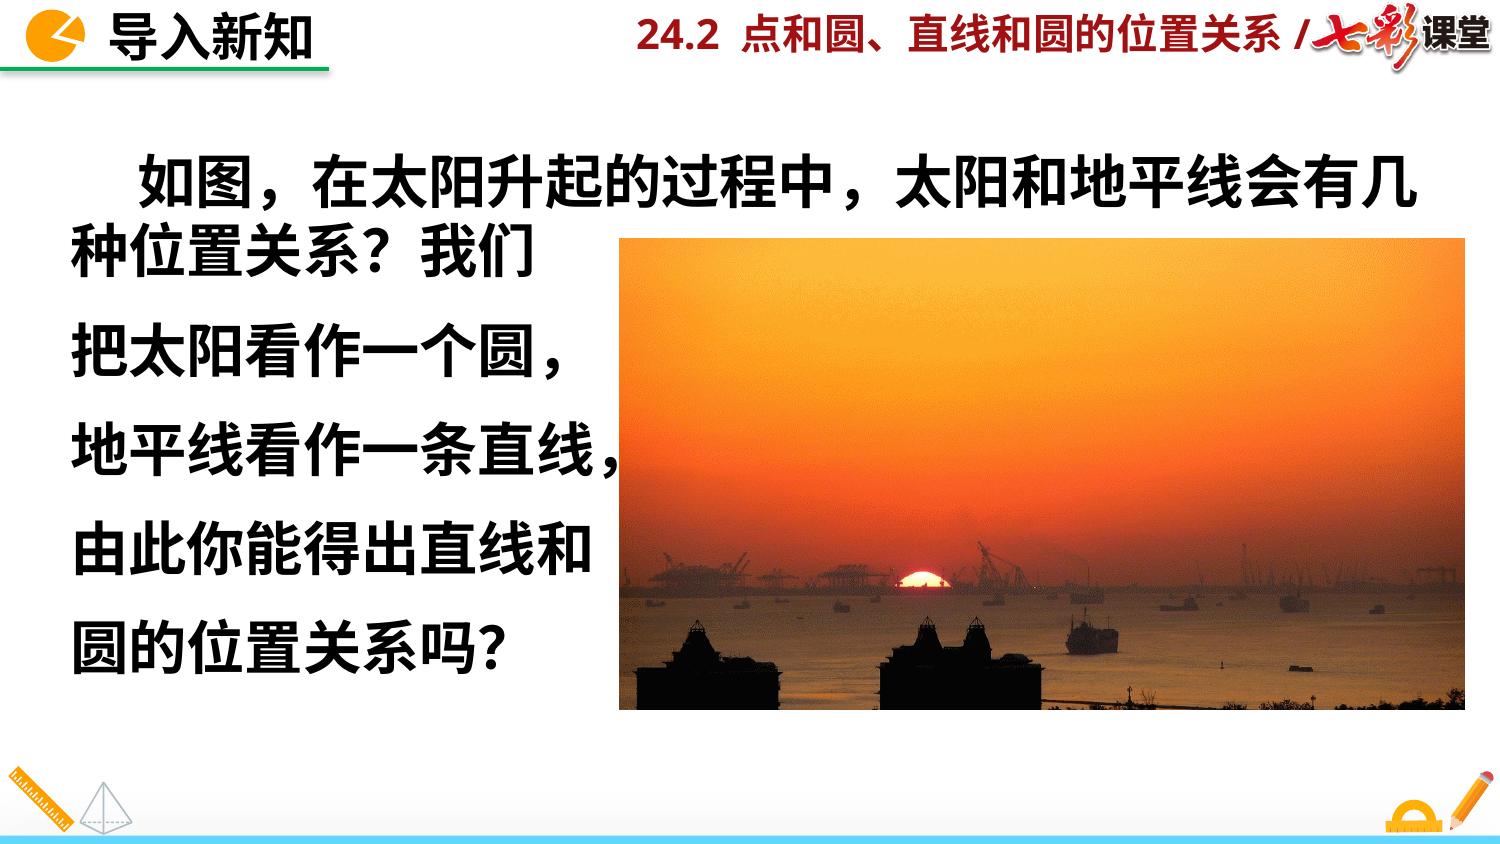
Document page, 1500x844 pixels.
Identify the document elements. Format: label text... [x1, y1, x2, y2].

text_box [58, 16, 85, 43]
text_box 如图，在太阳升起的过程中，太阳和地平线会有几种位置关系？我们 把太阳看作一个圆， 地平线看作一条直线， 由此你能得出直线和 圆的位置关系吗？ [55, 137, 1465, 689]
picture [619, 237, 1466, 710]
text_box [92, 71, 329, 75]
picture [1307, 0, 1496, 75]
text_box 导入新知 [92, 0, 331, 66]
text_box [25, 9, 77, 62]
